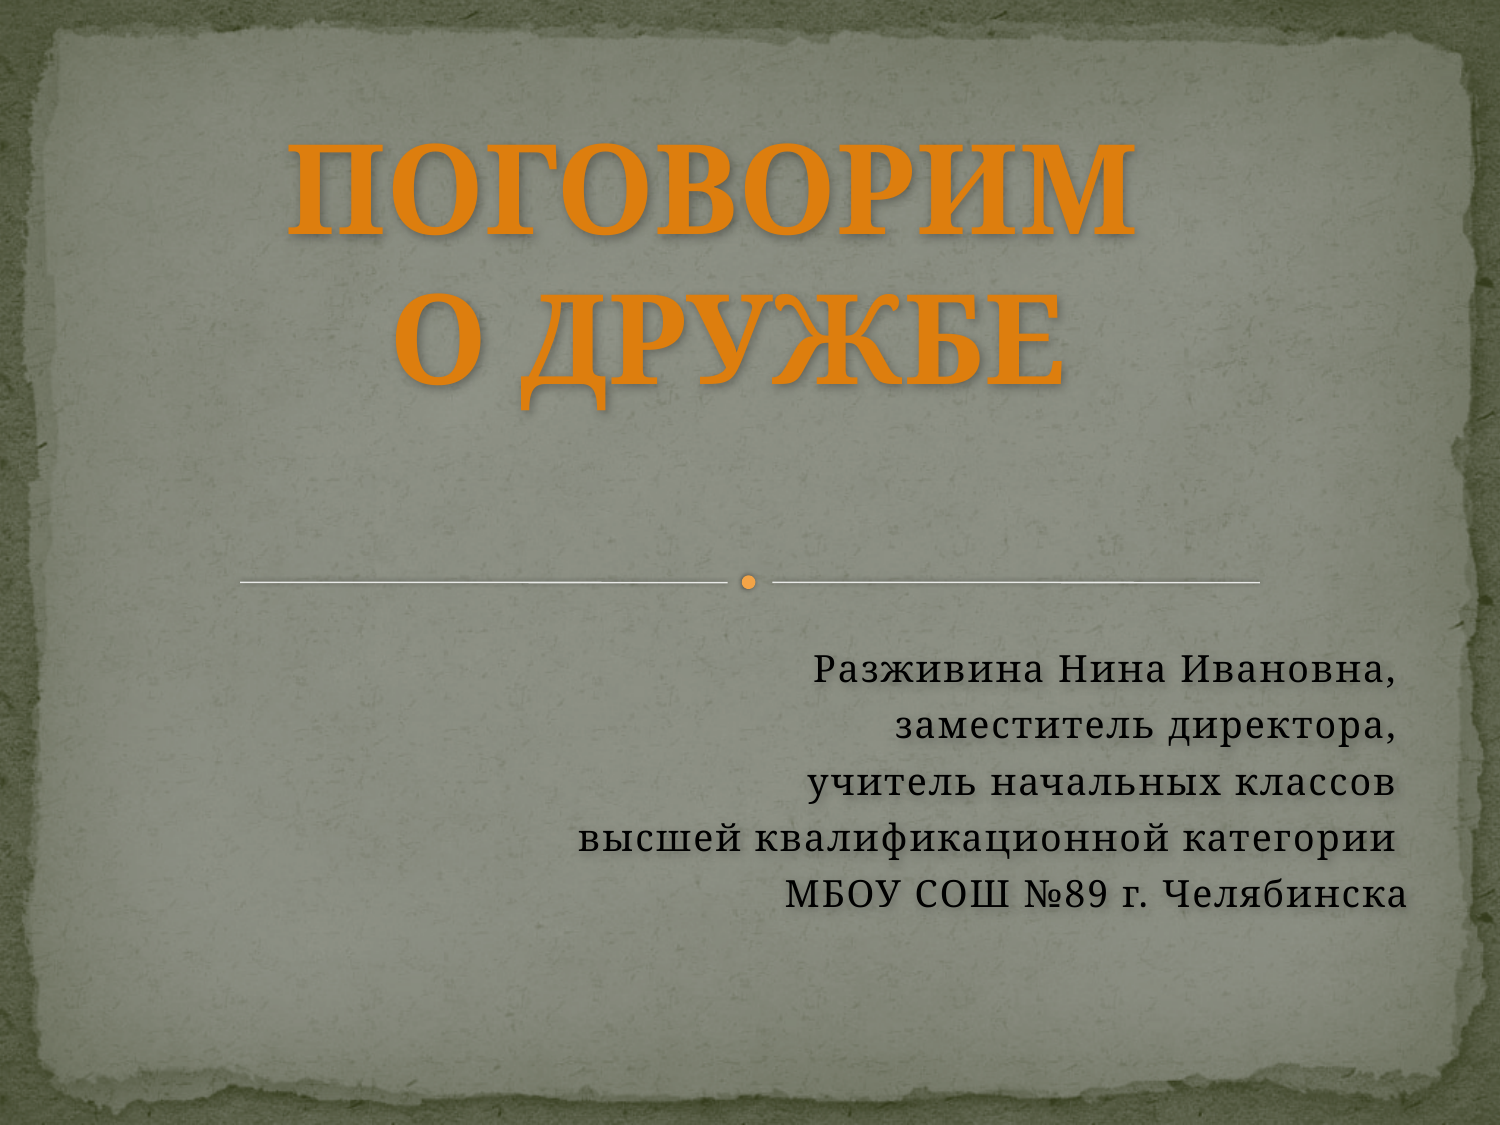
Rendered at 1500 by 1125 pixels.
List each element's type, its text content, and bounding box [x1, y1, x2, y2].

subtitle Разживина Нина Ивановна, заместитель директора, учитель начальных классов высшей квалификационной категории МБОУ СОШ №89 г. Челябинска [225, 637, 1424, 925]
text_box ПОГОВОРИМ О ДРУЖБЕ [41, 101, 1415, 417]
